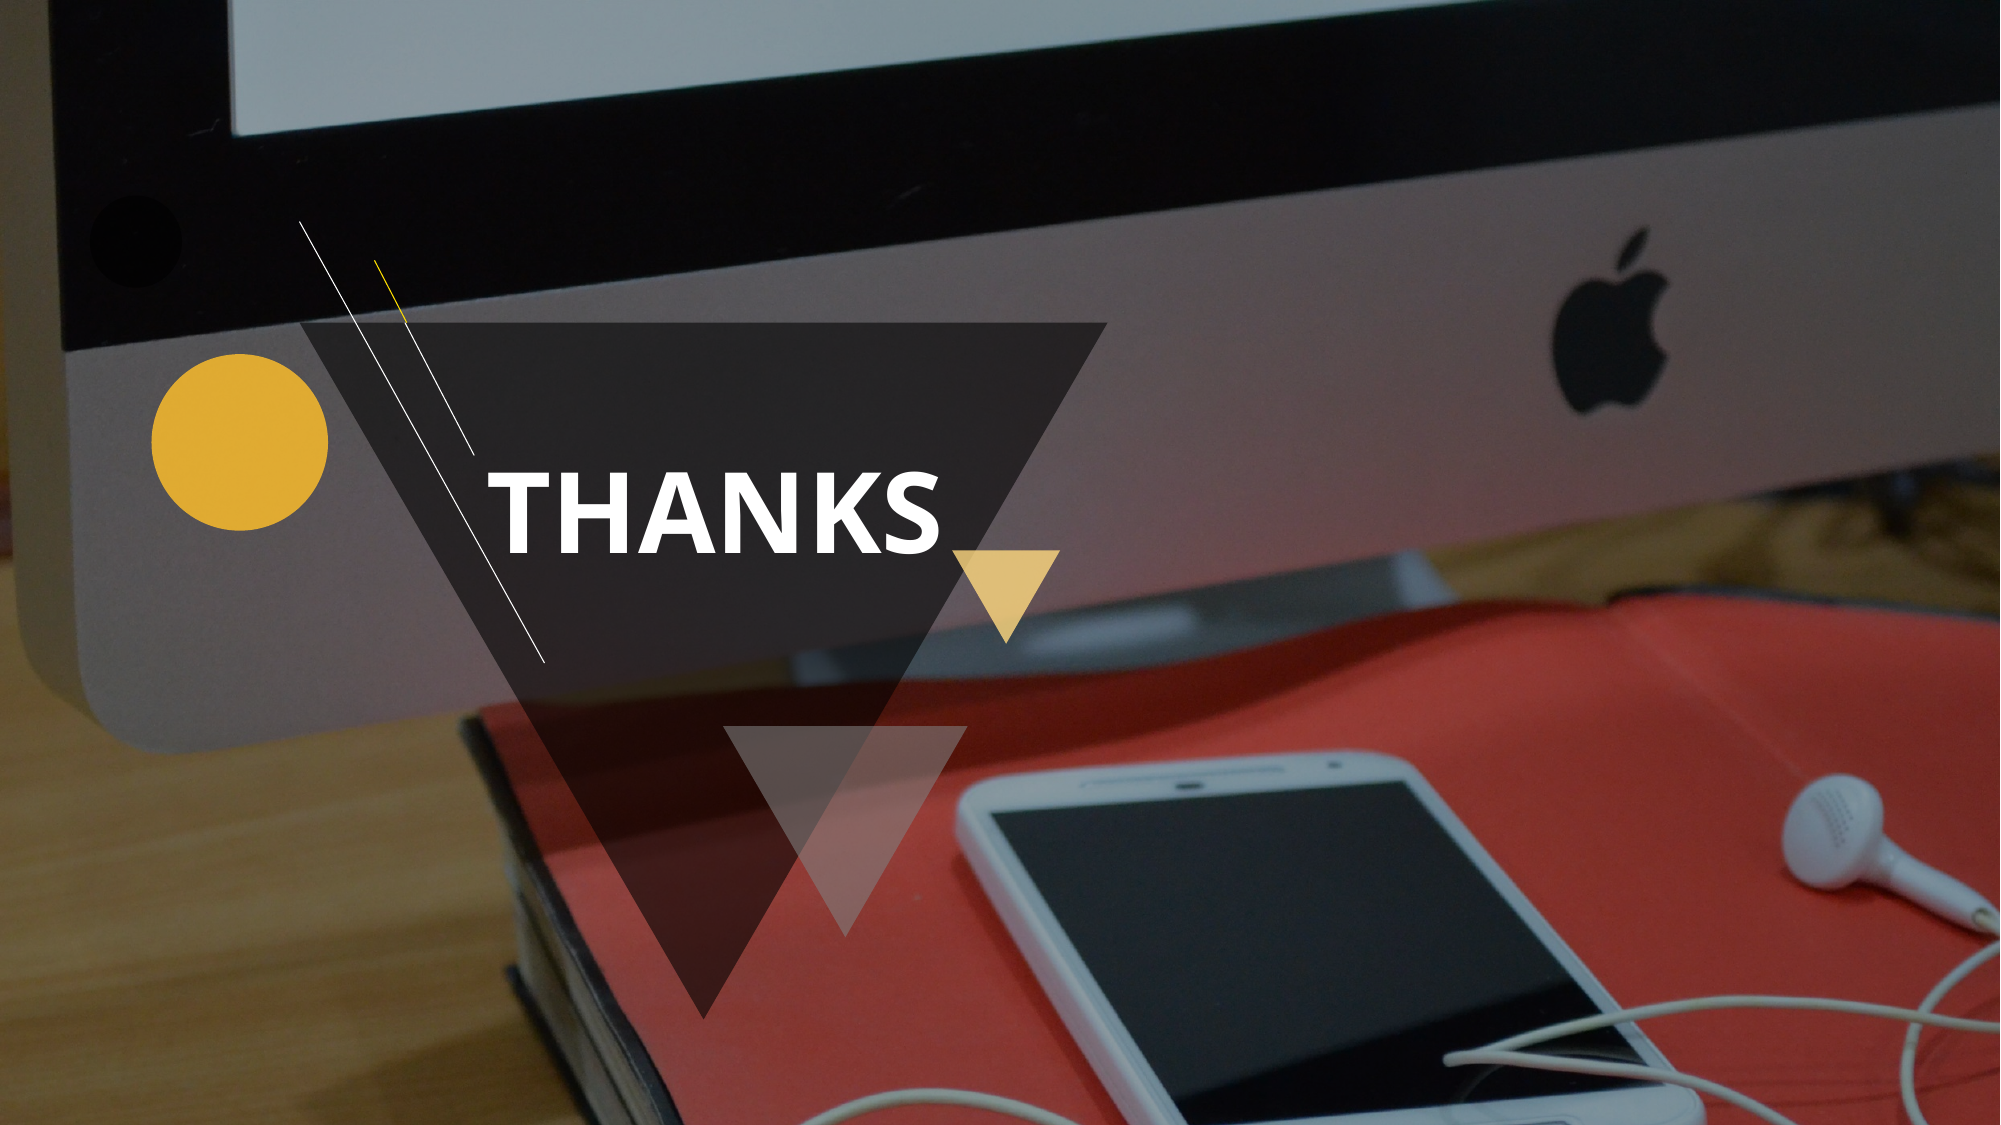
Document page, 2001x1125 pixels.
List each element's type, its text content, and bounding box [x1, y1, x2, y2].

title THANKS [274, 449, 1157, 602]
picture [0, 0, 2001, 1125]
